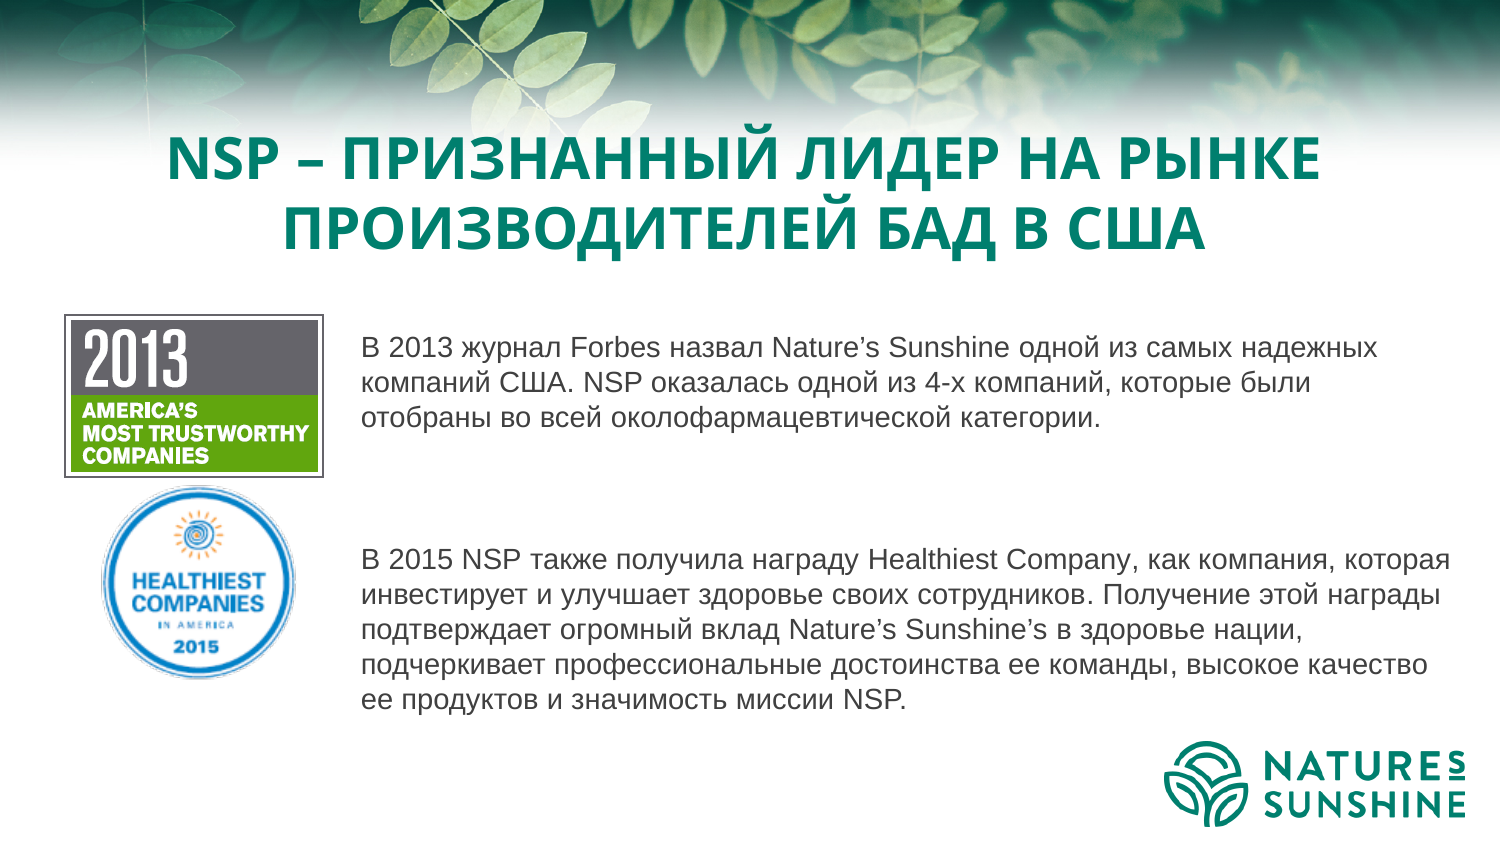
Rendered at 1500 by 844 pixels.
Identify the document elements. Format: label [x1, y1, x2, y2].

picture [0, 0, 1500, 844]
list [59, 308, 329, 461]
